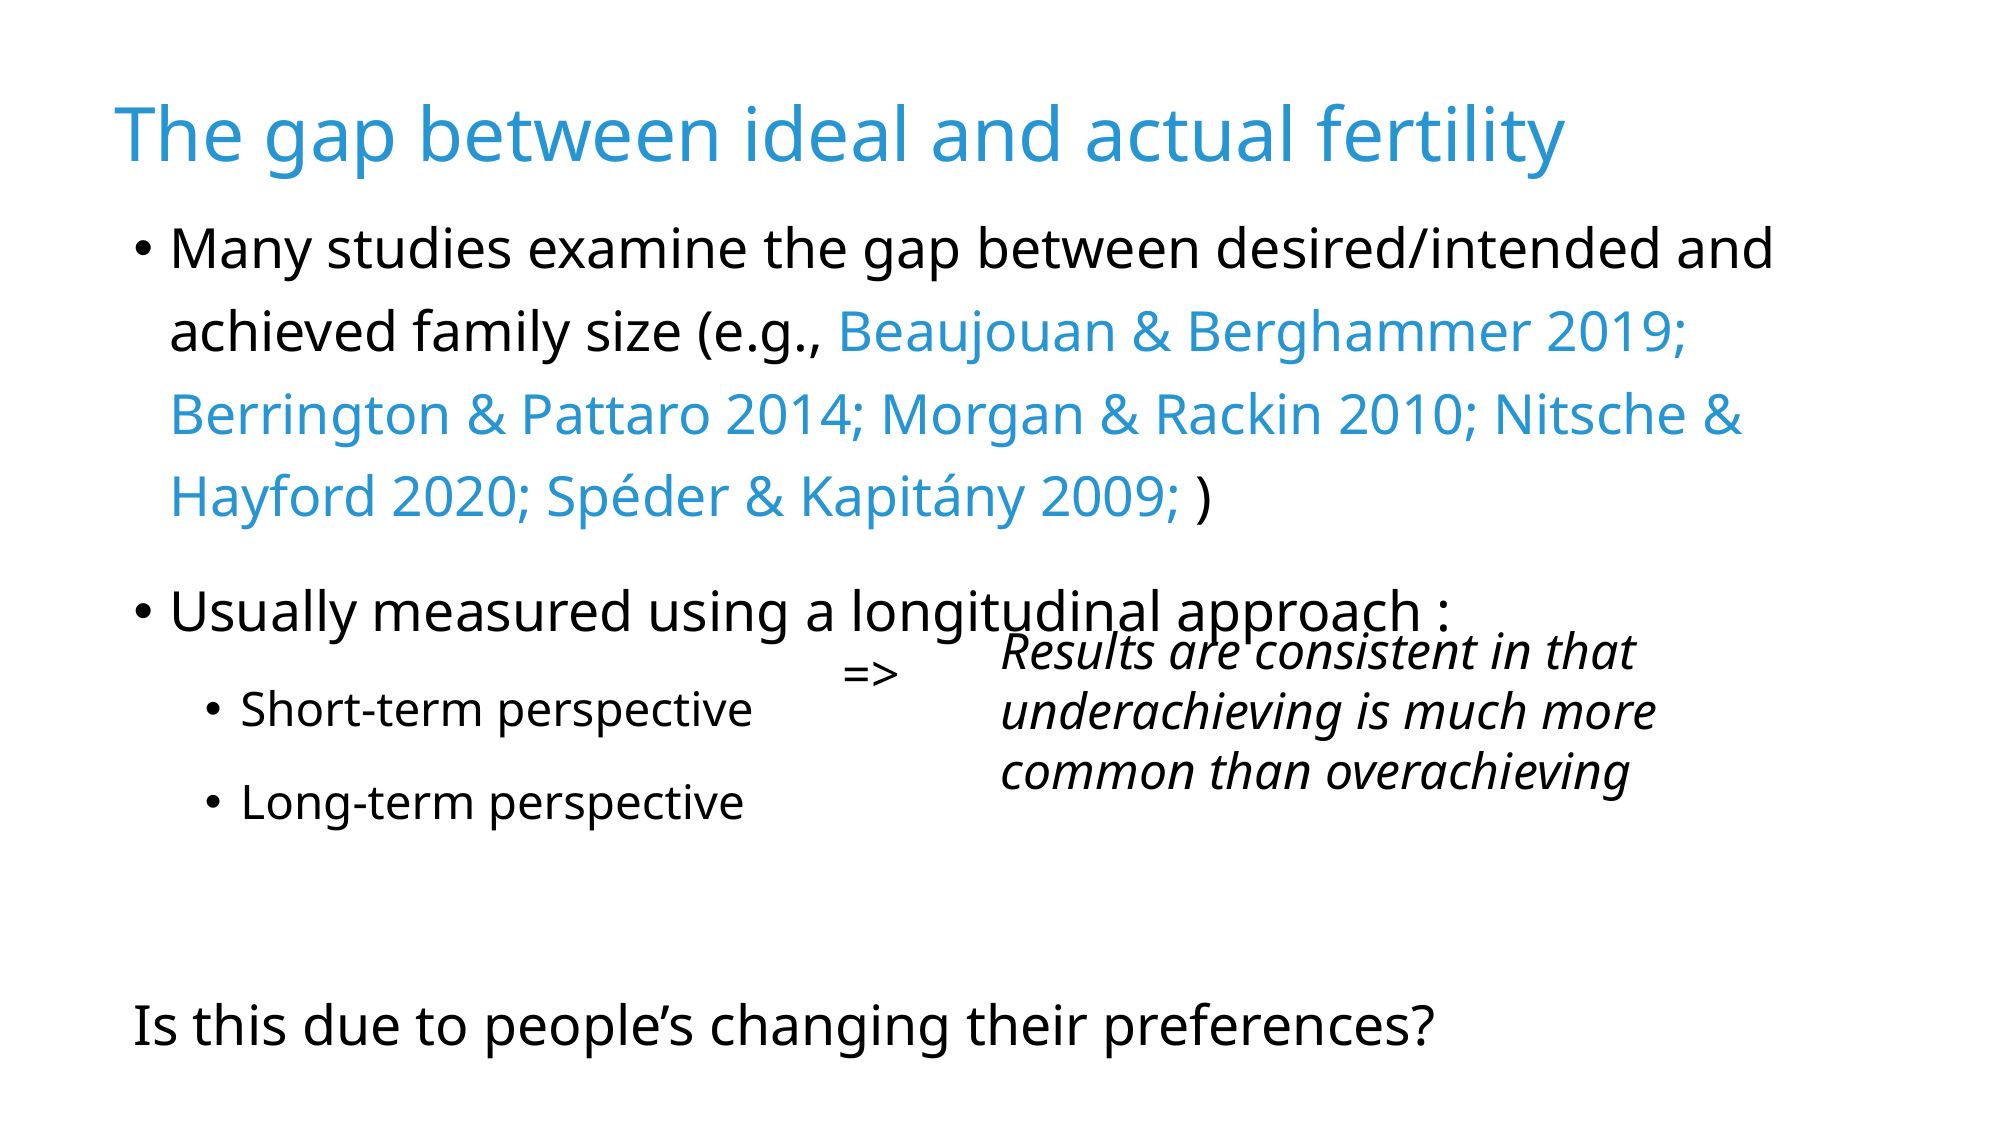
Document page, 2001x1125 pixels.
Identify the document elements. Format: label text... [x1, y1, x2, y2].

text_box Results are consistent in that underachieving is much more common than overachieving [986, 612, 1801, 808]
text_box => [828, 635, 952, 710]
title The gap between ideal and actual fertility [99, 25, 1635, 243]
text_box Many studies examine the gap between desired/intended and achieved family size (e.g., Beaujouan & Berghammer 2019; Berrington & Pattaro 2014; Morgan & Rackin 2010; Nitsche & Hayford 2020; Spéder & Kapitány 2009; ) Usually measured using a longitudinal approach : Short-term perspective Long-term perspective Is this due to people’s changing their preferences? [118, 194, 1859, 1073]
